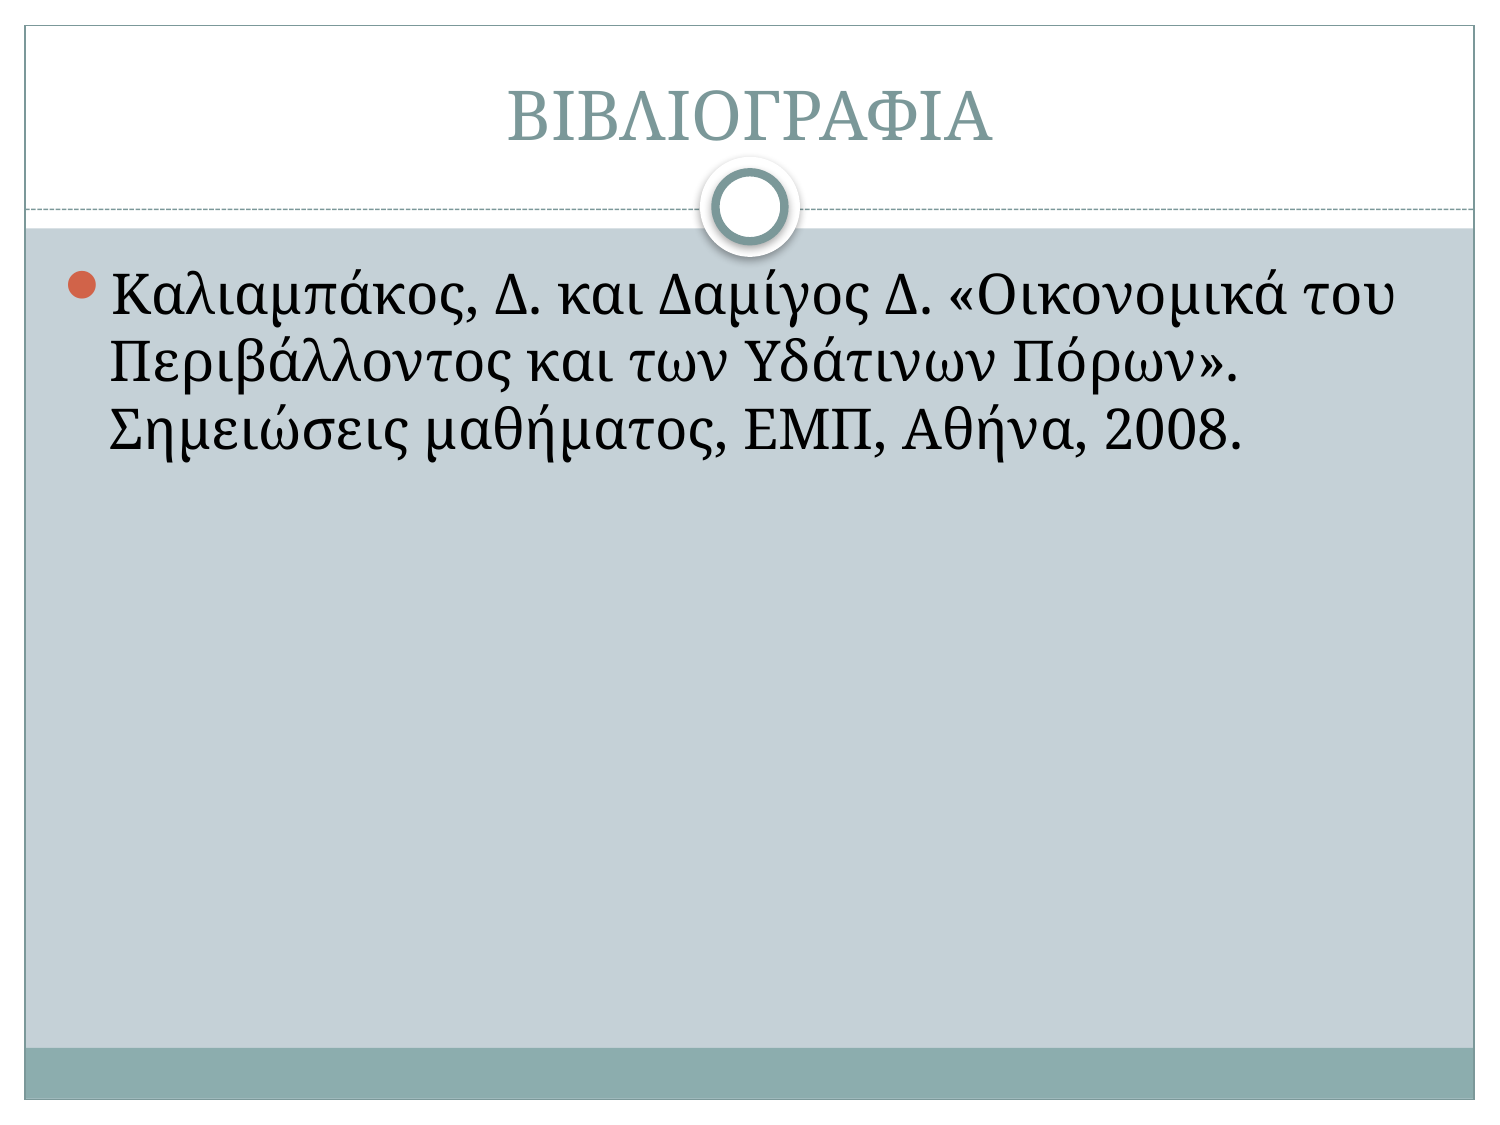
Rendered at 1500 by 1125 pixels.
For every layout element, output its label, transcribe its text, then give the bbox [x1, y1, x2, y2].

list Καλιαμπάκος, Δ. και Δαμίγος Δ. «Οικονομικά του Περιβάλλοντος και των Υδάτινων Πόρων». Σημειώσεις μαθήματος, ΕΜΠ, Αθήνα, 2008. [49, 250, 1445, 1001]
title ΒΙΒΛΙΟΓΡΑΦΙΑ [49, 37, 1450, 162]
